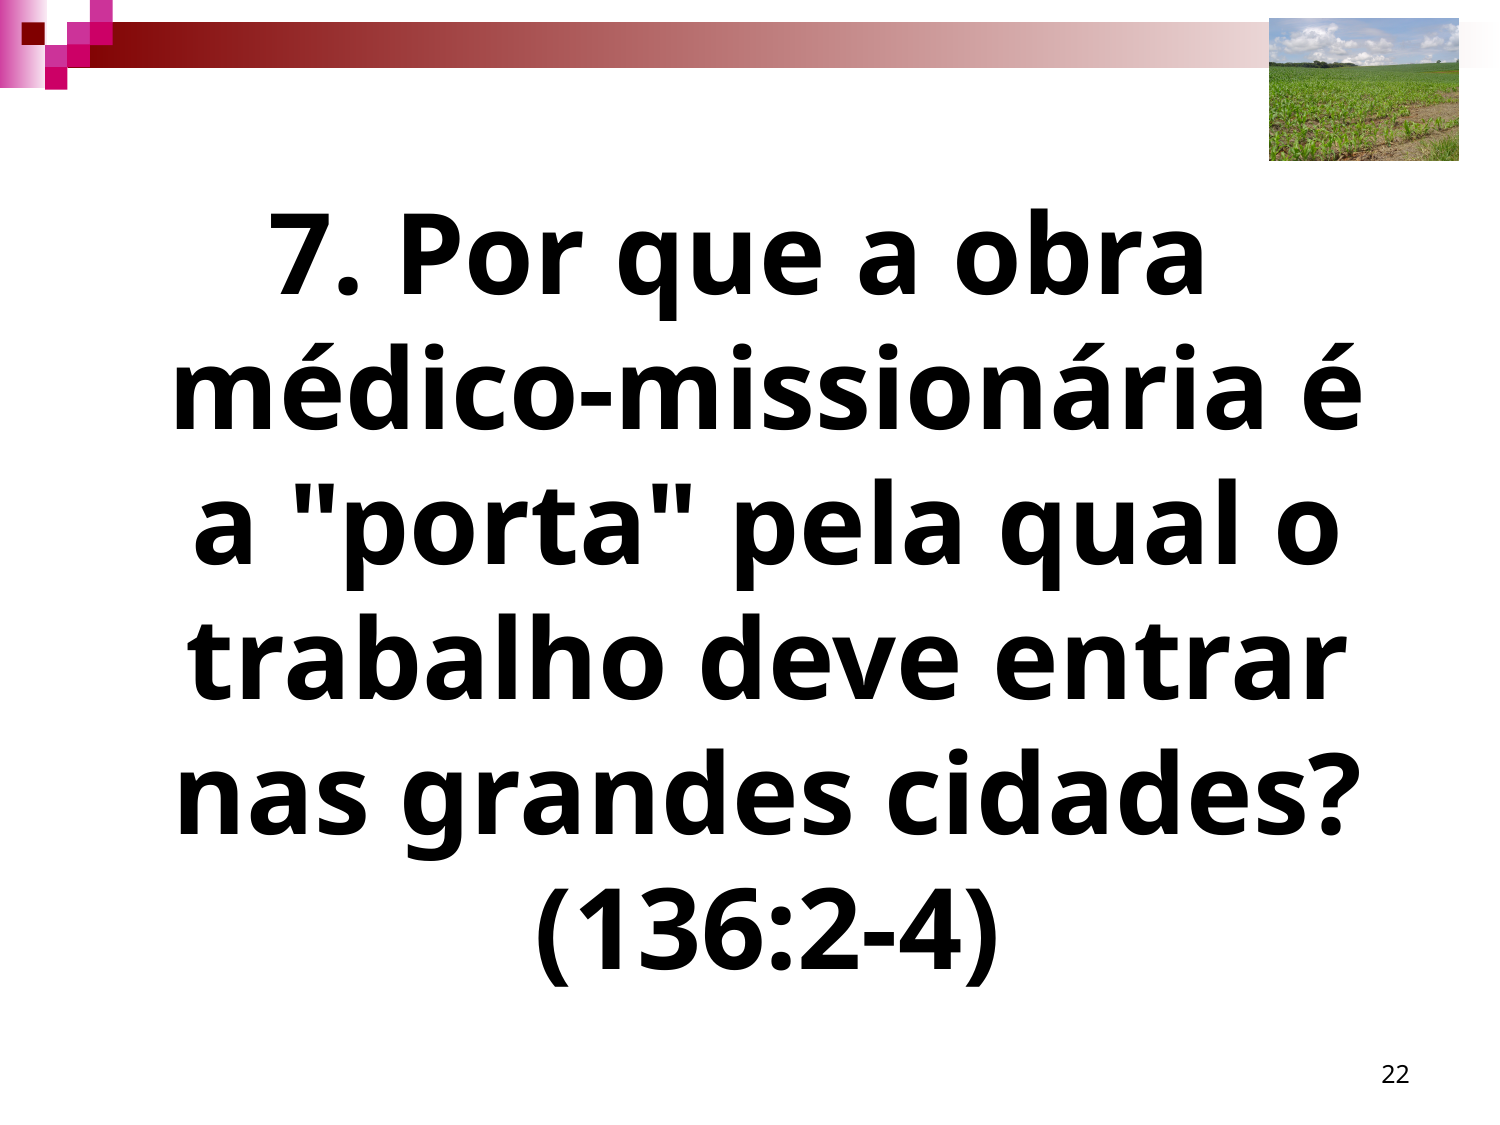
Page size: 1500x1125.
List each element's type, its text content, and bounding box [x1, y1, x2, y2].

slide_number 22 [1074, 1025, 1425, 1100]
list 7. Por que a obra médico-missionária é a "porta" pela qual o trabalho deve entrar nas grandes cidades? (136:2-4) [64, 174, 1415, 988]
picture [1269, 18, 1459, 161]
